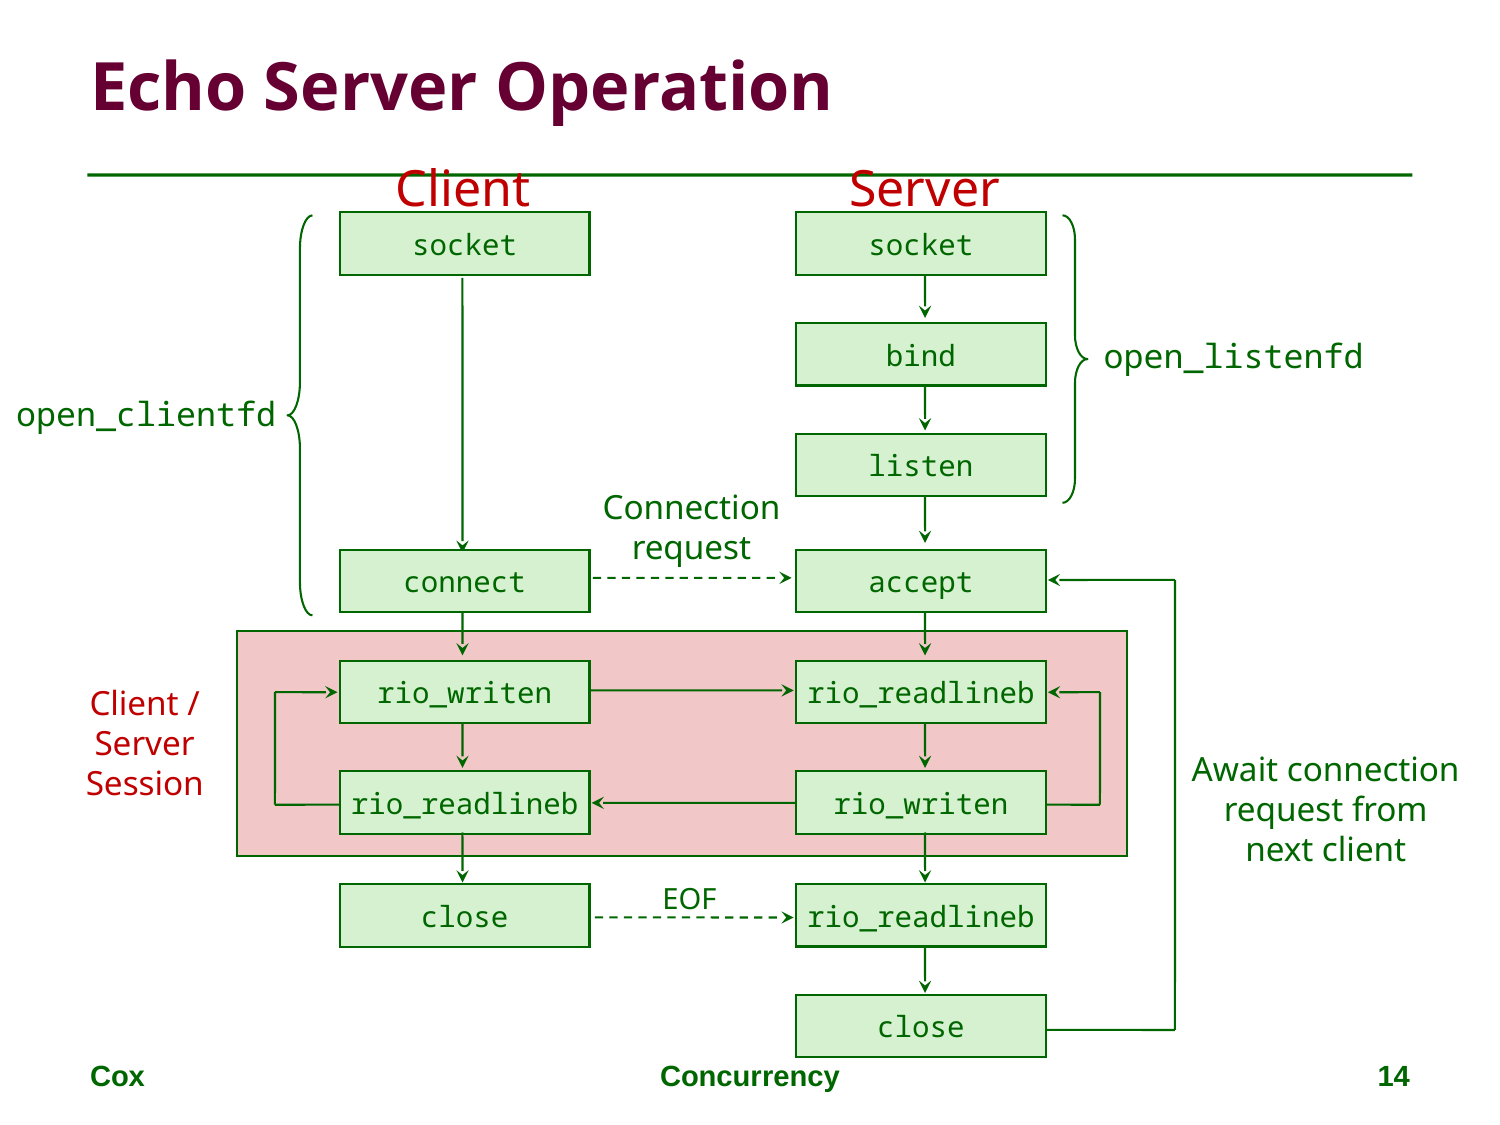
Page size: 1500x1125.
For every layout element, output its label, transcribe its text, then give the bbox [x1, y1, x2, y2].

text_box accept [795, 549, 1046, 613]
text_box rio_readlineb [795, 884, 1046, 947]
text_box socket [339, 212, 590, 275]
text_box close [339, 884, 590, 947]
text_box [779, 572, 792, 585]
text_box bind [795, 323, 1046, 386]
text_box [918, 418, 932, 431]
text_box [237, 630, 1128, 856]
text_box Client [389, 150, 537, 212]
text_box connect [339, 549, 590, 613]
text_box open_clientfd [16, 392, 277, 433]
text_box Await connection request from next client [1185, 742, 1467, 875]
text_box [781, 911, 794, 924]
text_box close [795, 995, 1046, 1058]
text_box EOF [656, 874, 724, 922]
text_box socket [795, 212, 1046, 275]
title Echo Server Operation [75, 24, 1425, 143]
text_box [918, 980, 932, 993]
text_box [1047, 573, 1061, 587]
text_box [918, 305, 932, 318]
text_box [1047, 686, 1061, 699]
text_box rio_readlineb [795, 660, 1046, 724]
text_box [918, 755, 932, 768]
text_box [287, 215, 313, 616]
text_box [456, 870, 469, 883]
text_box [918, 870, 932, 883]
text_box rio_writen [339, 660, 590, 724]
text_box [918, 530, 932, 543]
text_box open_listenfd [1103, 335, 1364, 376]
slide_number 14 [1074, 1049, 1426, 1103]
text_box [1062, 215, 1088, 503]
text_box [456, 755, 469, 768]
text_box [918, 643, 932, 656]
text_box listen [795, 433, 1046, 497]
text_box [325, 686, 338, 699]
text_box Server [843, 150, 1007, 212]
text_box Client / Server Session [74, 676, 215, 809]
slide_number Cox [74, 1049, 426, 1103]
text_box [591, 796, 605, 810]
text_box [781, 684, 794, 697]
footer Concurrency [512, 1049, 988, 1103]
text_box rio_readlineb [339, 771, 590, 834]
text_box rio_writen [795, 771, 1046, 834]
text_box Connection request [596, 479, 787, 572]
text_box [456, 540, 469, 549]
text_box [456, 643, 469, 656]
